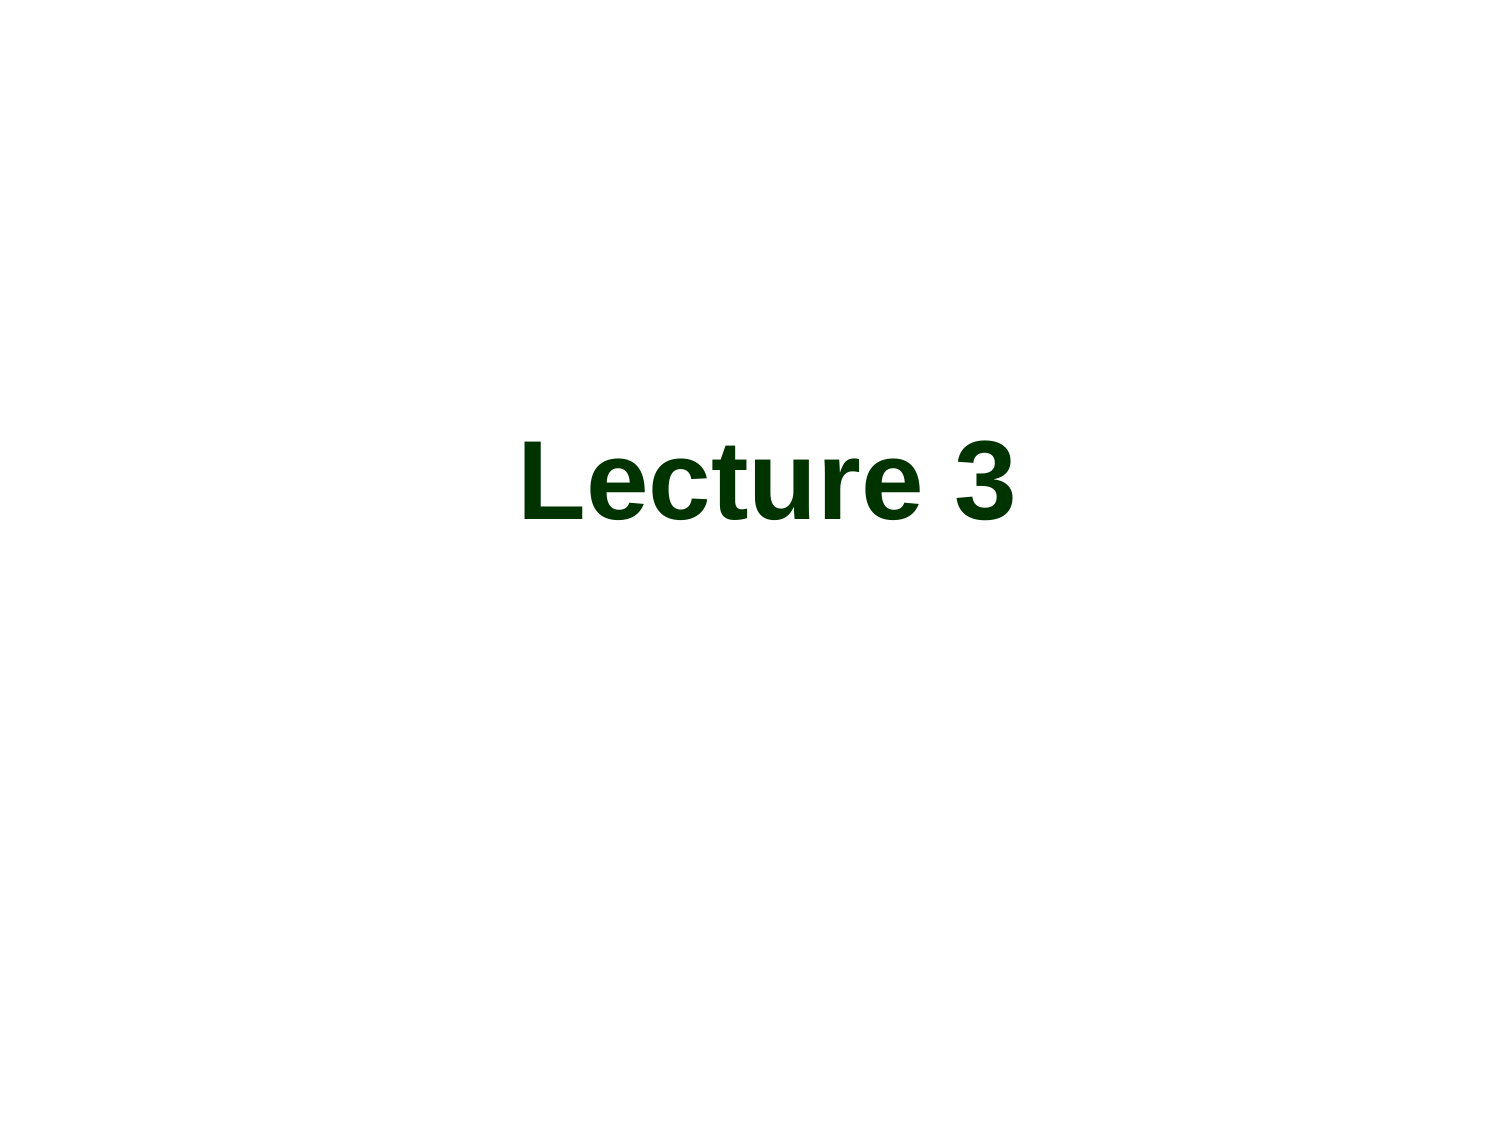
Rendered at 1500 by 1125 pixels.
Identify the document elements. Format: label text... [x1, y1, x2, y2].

text_box Lecture 3 [502, 399, 1033, 550]
